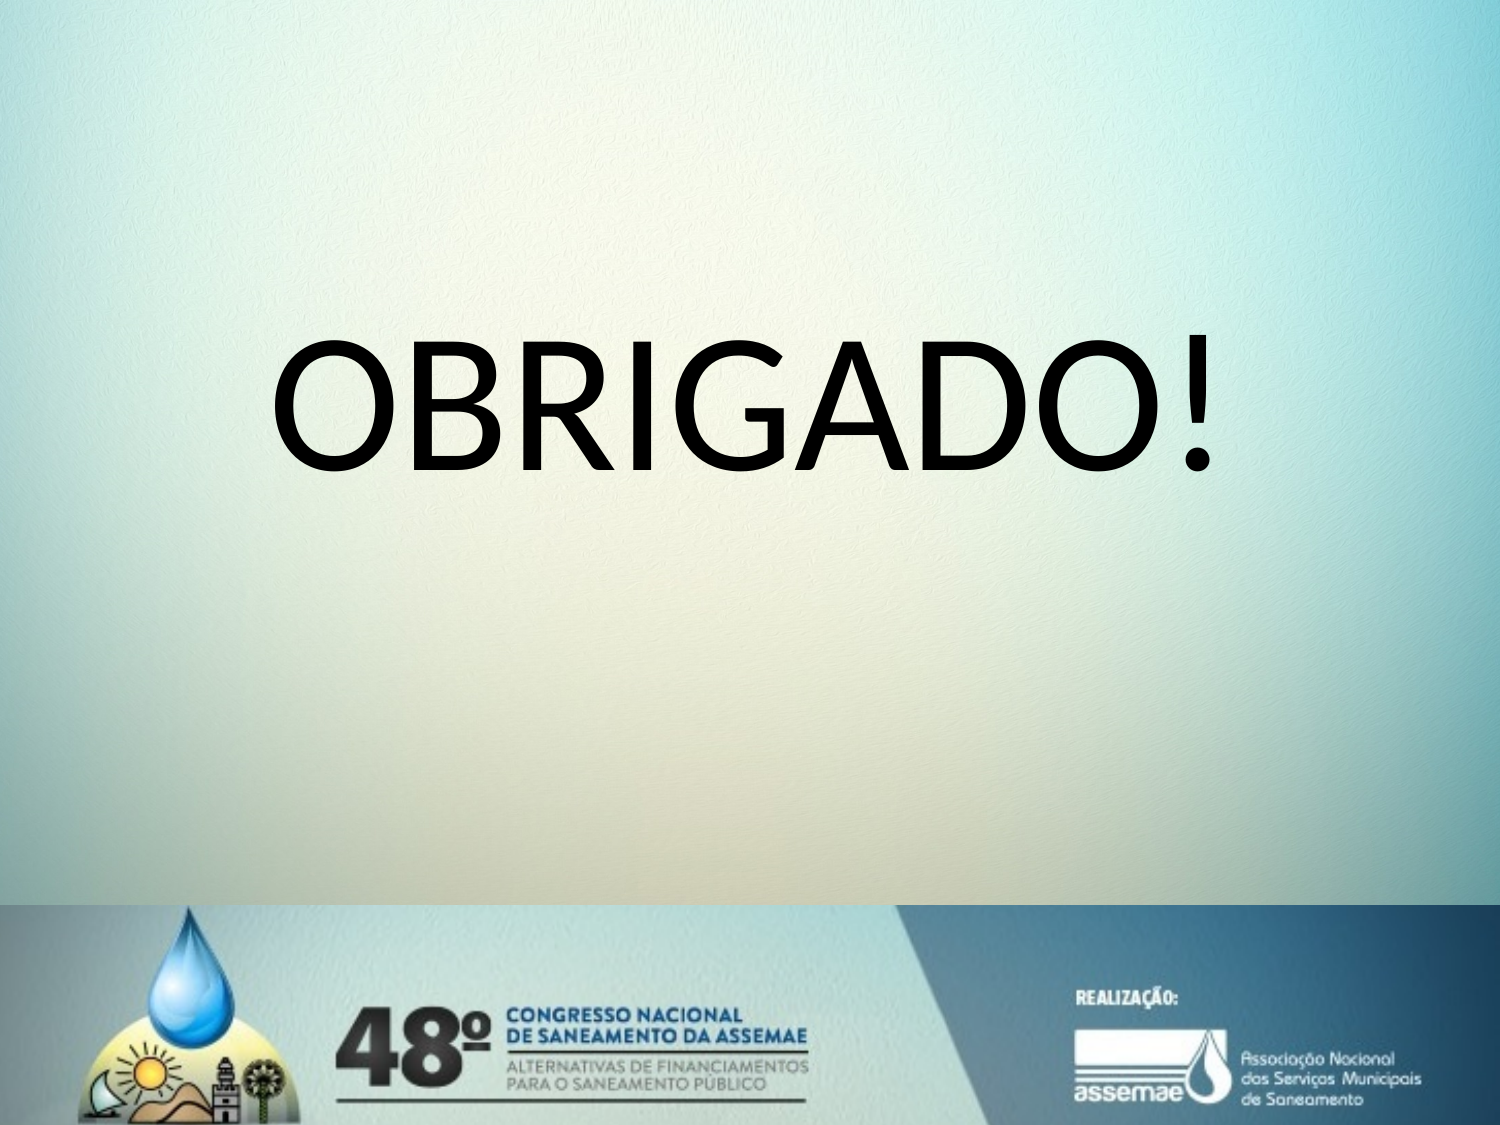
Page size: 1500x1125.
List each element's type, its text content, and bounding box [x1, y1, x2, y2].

picture [0, 0, 1500, 1125]
list OBRIGADO! [75, 262, 1425, 1005]
